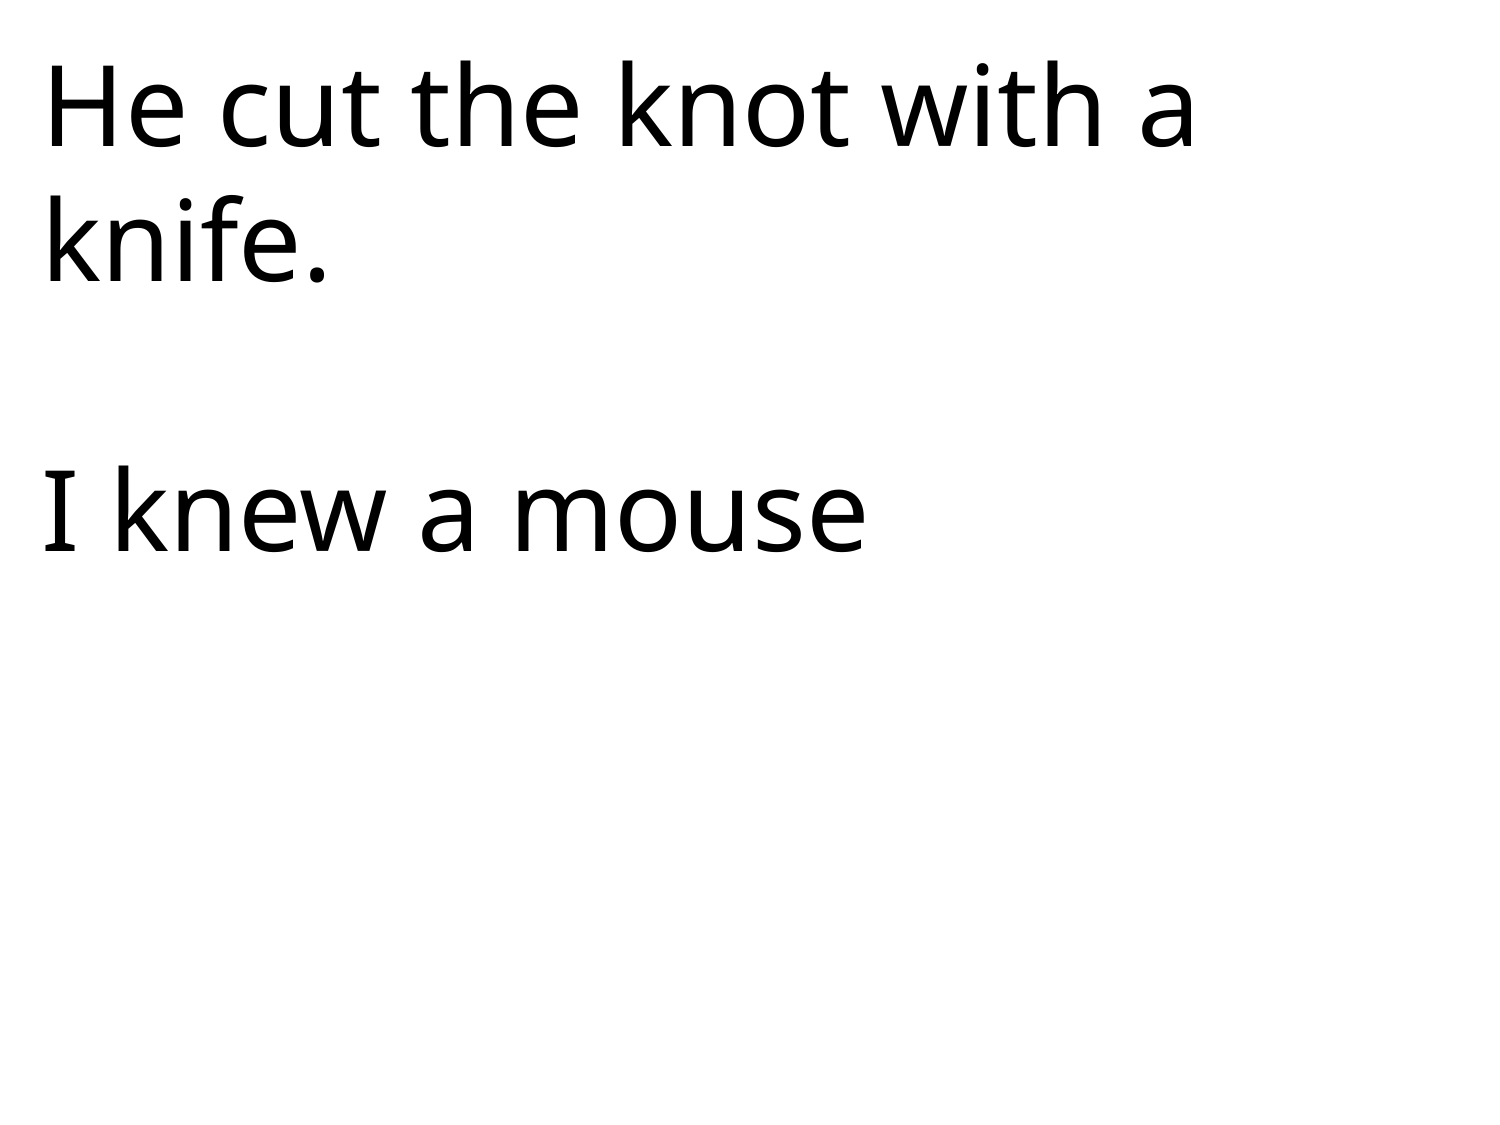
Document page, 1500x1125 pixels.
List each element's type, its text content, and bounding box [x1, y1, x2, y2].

text_box He cut the knot with a knife. I knew a mouse [27, 26, 1462, 582]
